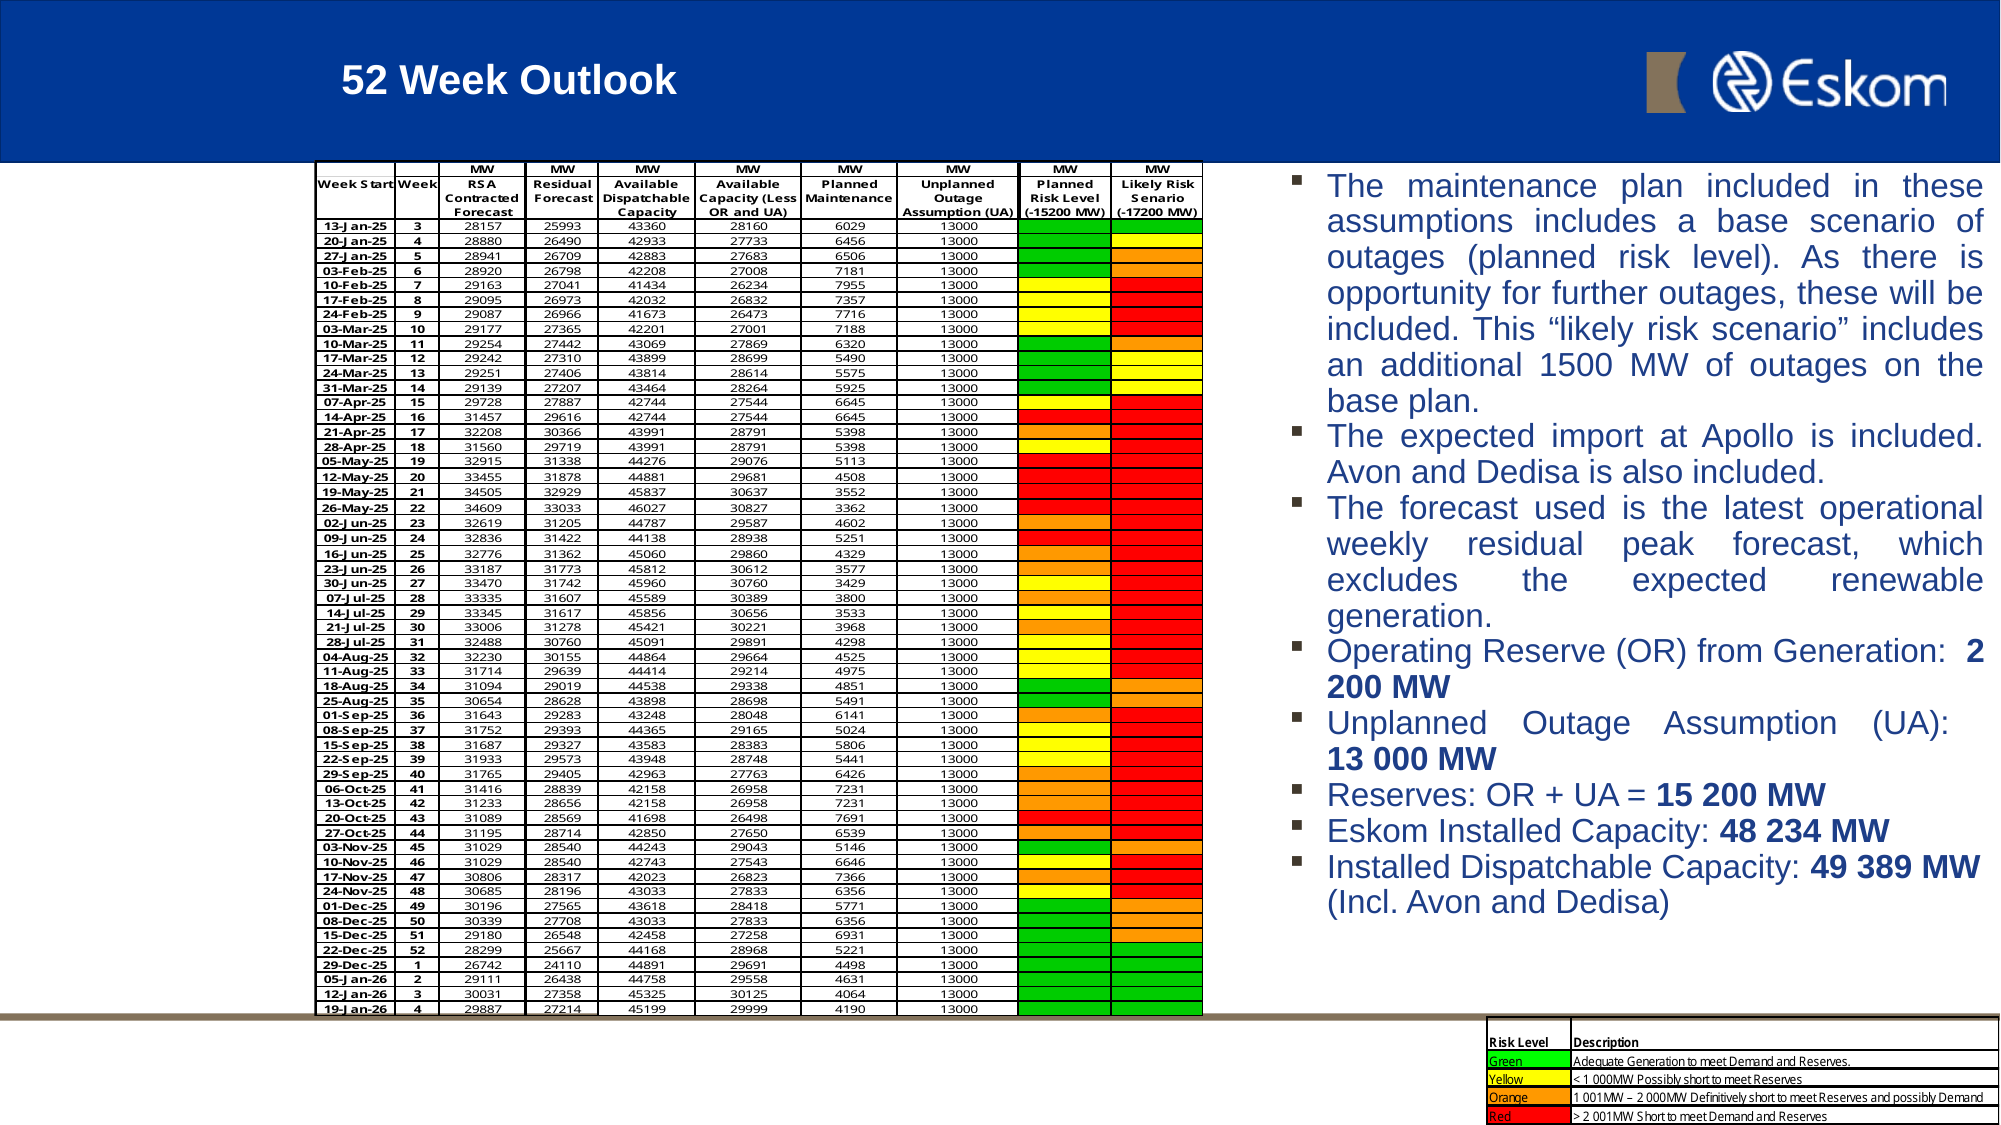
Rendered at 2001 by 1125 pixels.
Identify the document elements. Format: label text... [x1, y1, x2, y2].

text_box 52 Week Outlook [326, 27, 1297, 137]
picture [1486, 1016, 2000, 1125]
list The maintenance plan included in these assumptions includes a base scenario of outages (planned risk level). As there is opportunity for further outages, these will be included. This “likely risk scenario” includes an additional 1500 MW of outages on the base plan. The expected import at Apollo is included. Avon and Dedisa is also included. The forecast used is the latest operational weekly residual peak forecast, which excludes the expected renewable generation. Operating Reserve (OR) from Generation: 2 200 MW Unplanned Outage Assumption (UA): 13 000 MW Reserves: OR + UA = 15 200 MW Eskom Installed Capacity: 48 234 MW Installed Dispatchable Capacity: 49 389 MW (Incl. Avon and Dedisa) [1274, 160, 2000, 1017]
picture [314, 160, 1204, 1017]
